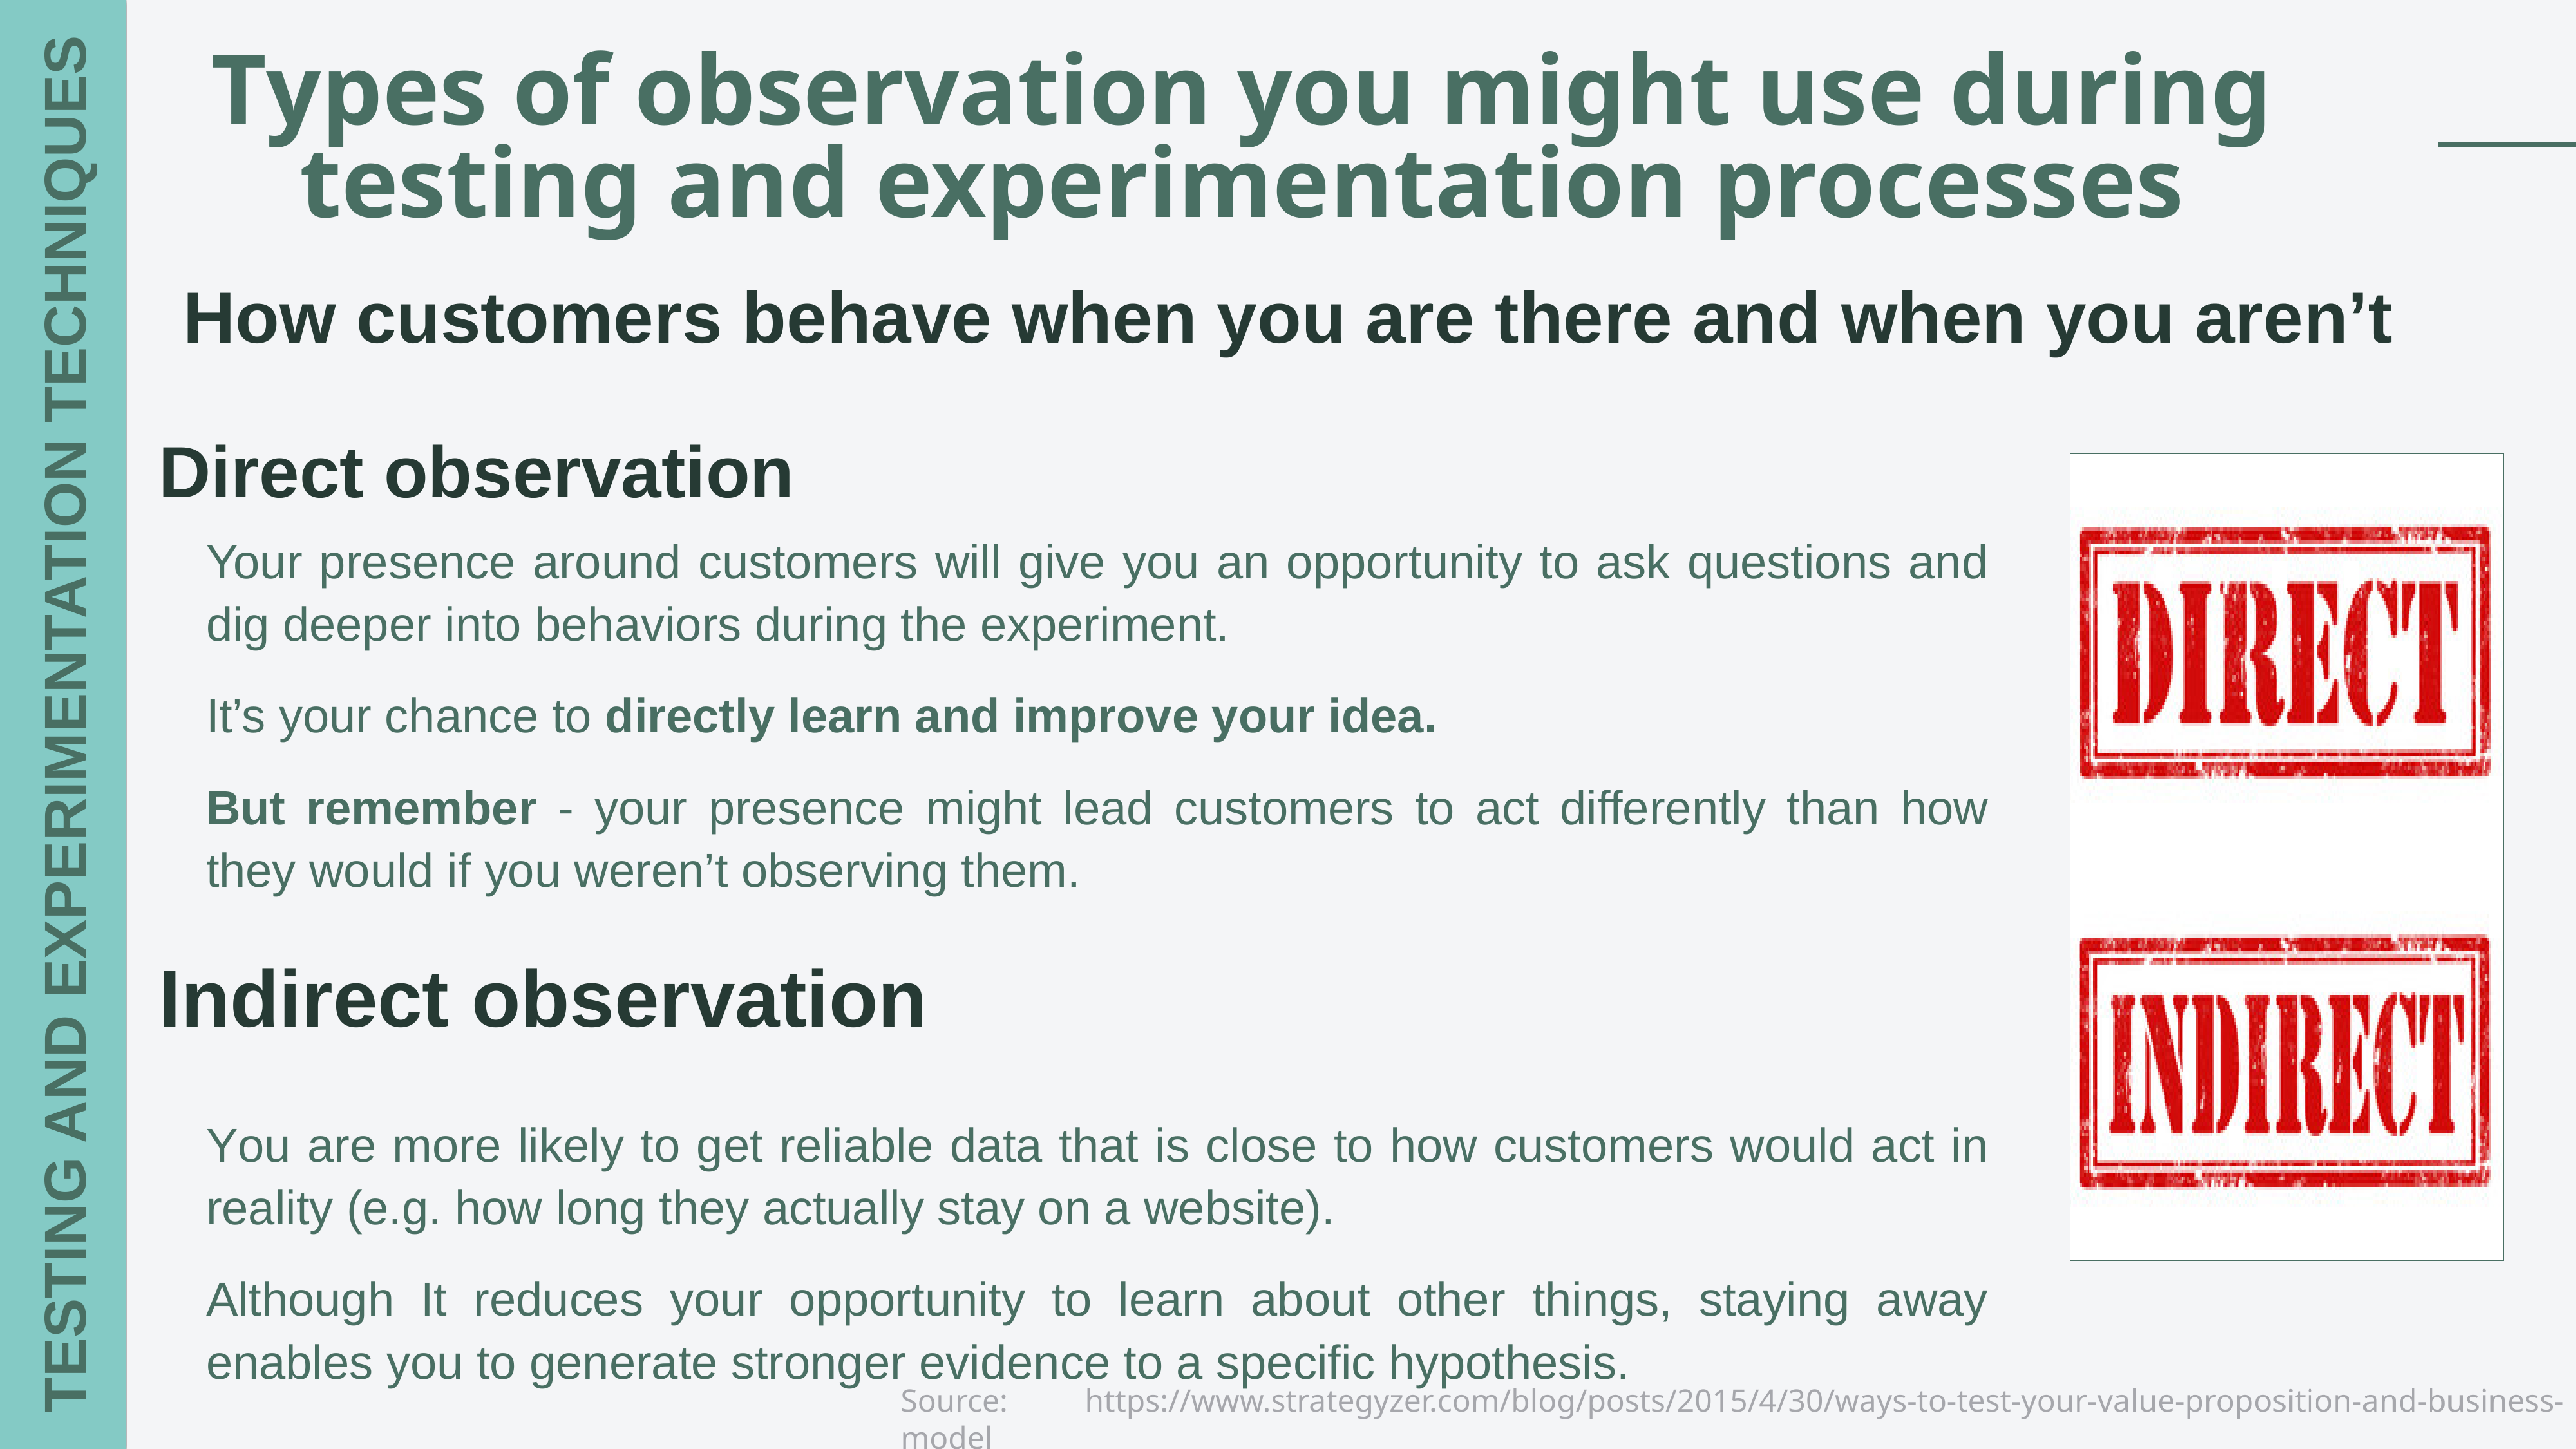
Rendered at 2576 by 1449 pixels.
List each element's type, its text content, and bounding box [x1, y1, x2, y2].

list Direct observation Indirect observation [155, 377, 1947, 1257]
text_box TESTING AND EXPERIMENTATION TECHNIQUES [0, 0, 126, 1449]
text_box Types of observation you might use during testing and experimentation processes [62, 46, 2421, 258]
text_box Source: https://www.strategyzer.com/blog/posts/2015/4/30/ways-to-test-your-value-proposition-and-business-model [891, 1376, 2576, 1449]
title How customers behave when you are there and when you aren’t [128, 283, 2484, 384]
picture [2070, 453, 2504, 1261]
text_box Your presence around customers will give you an opportunity to ask questions and dig deeper into behaviors during the experiment. It’s your chance to directly learn and improve your idea. But remember - your presence might lead customers to act differently than how they would if you weren’t observing them. You are more likely to get reliable data that is close to how customers would act in reality (e.g. how long they actually stay on a website). Although It reduces your opportunity to learn about other things, staying away enables you to generate stronger evidence to a specific hypothesis. [202, 520, 1994, 1401]
